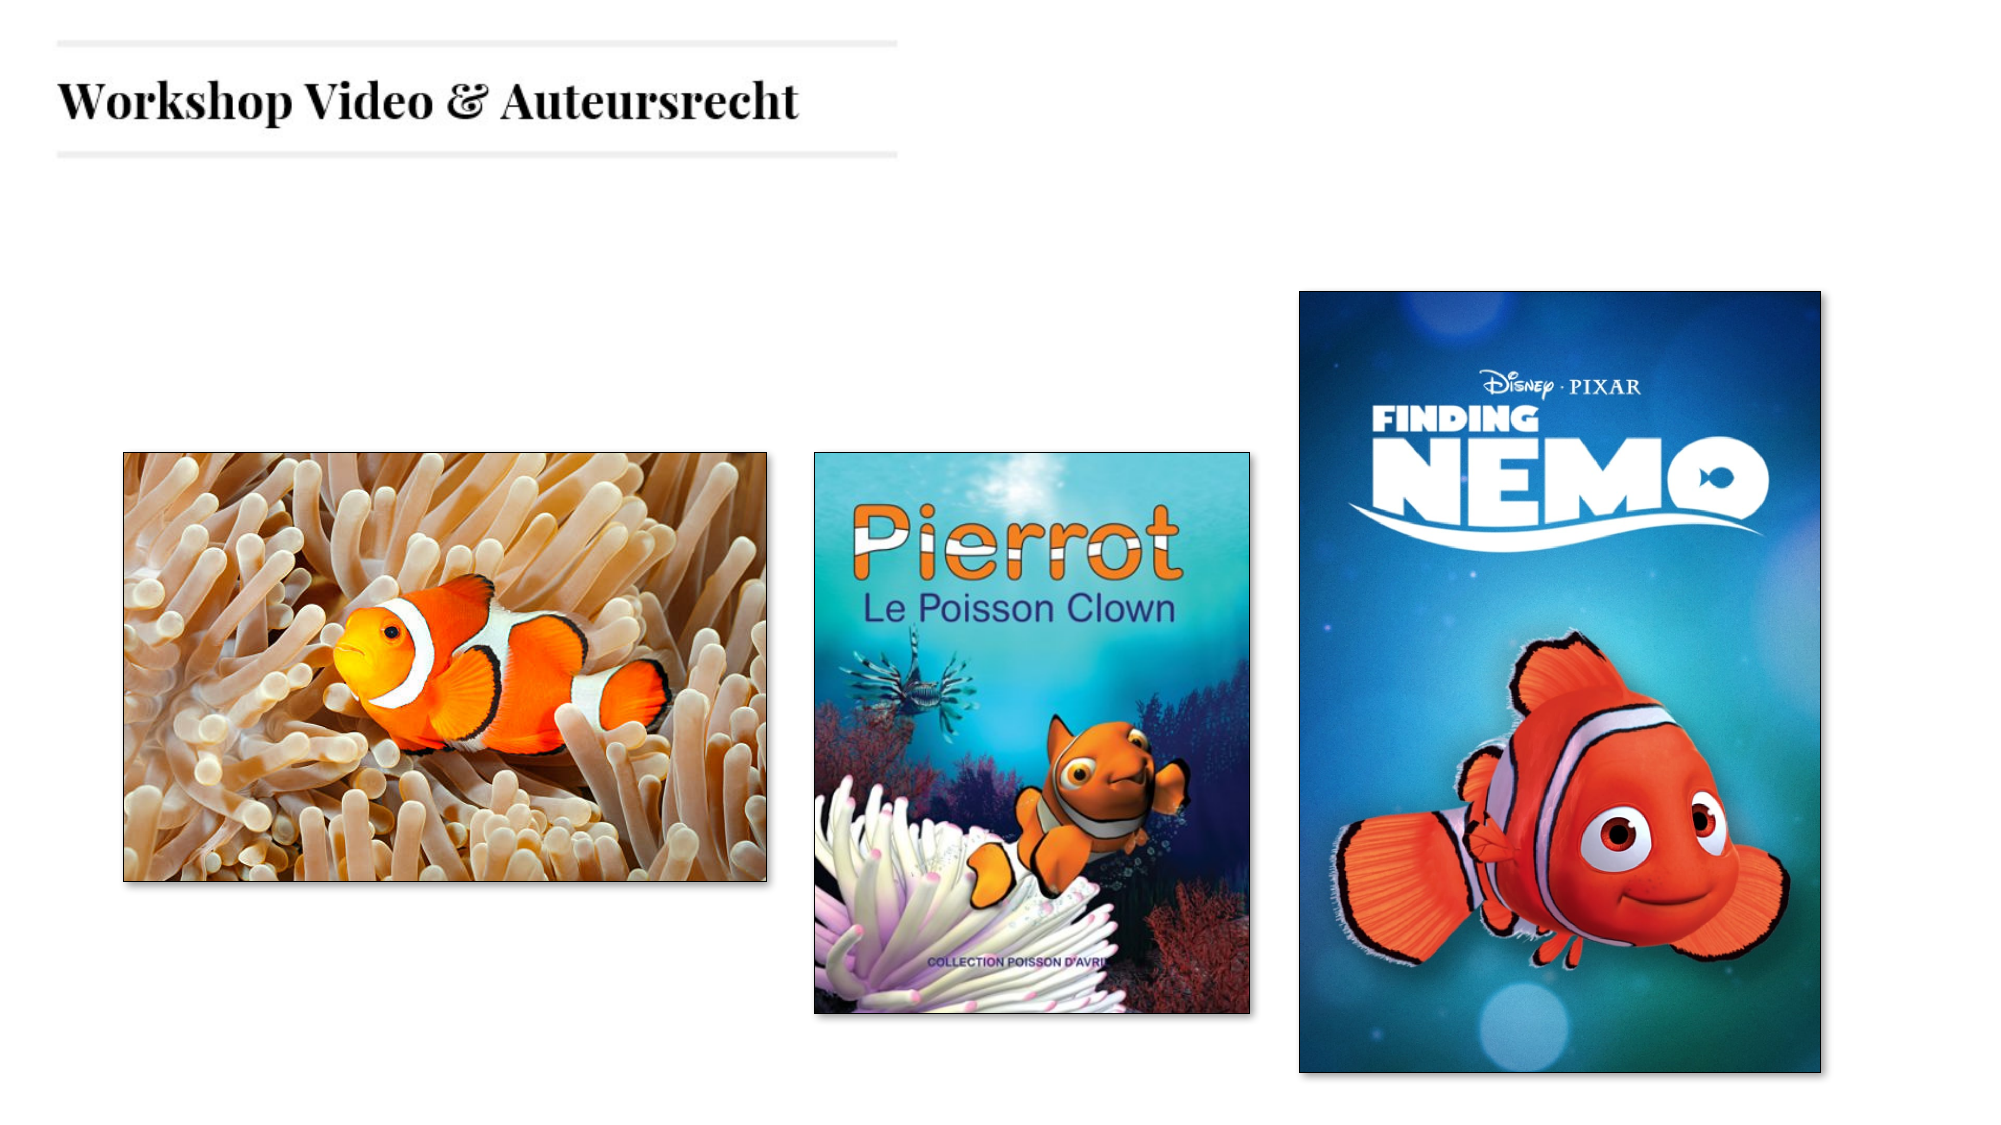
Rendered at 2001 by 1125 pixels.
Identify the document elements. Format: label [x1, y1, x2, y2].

picture [41, 28, 907, 168]
picture [1299, 291, 1821, 1073]
picture [814, 452, 1250, 1014]
picture [123, 452, 767, 882]
picture [843, 669, 856, 674]
